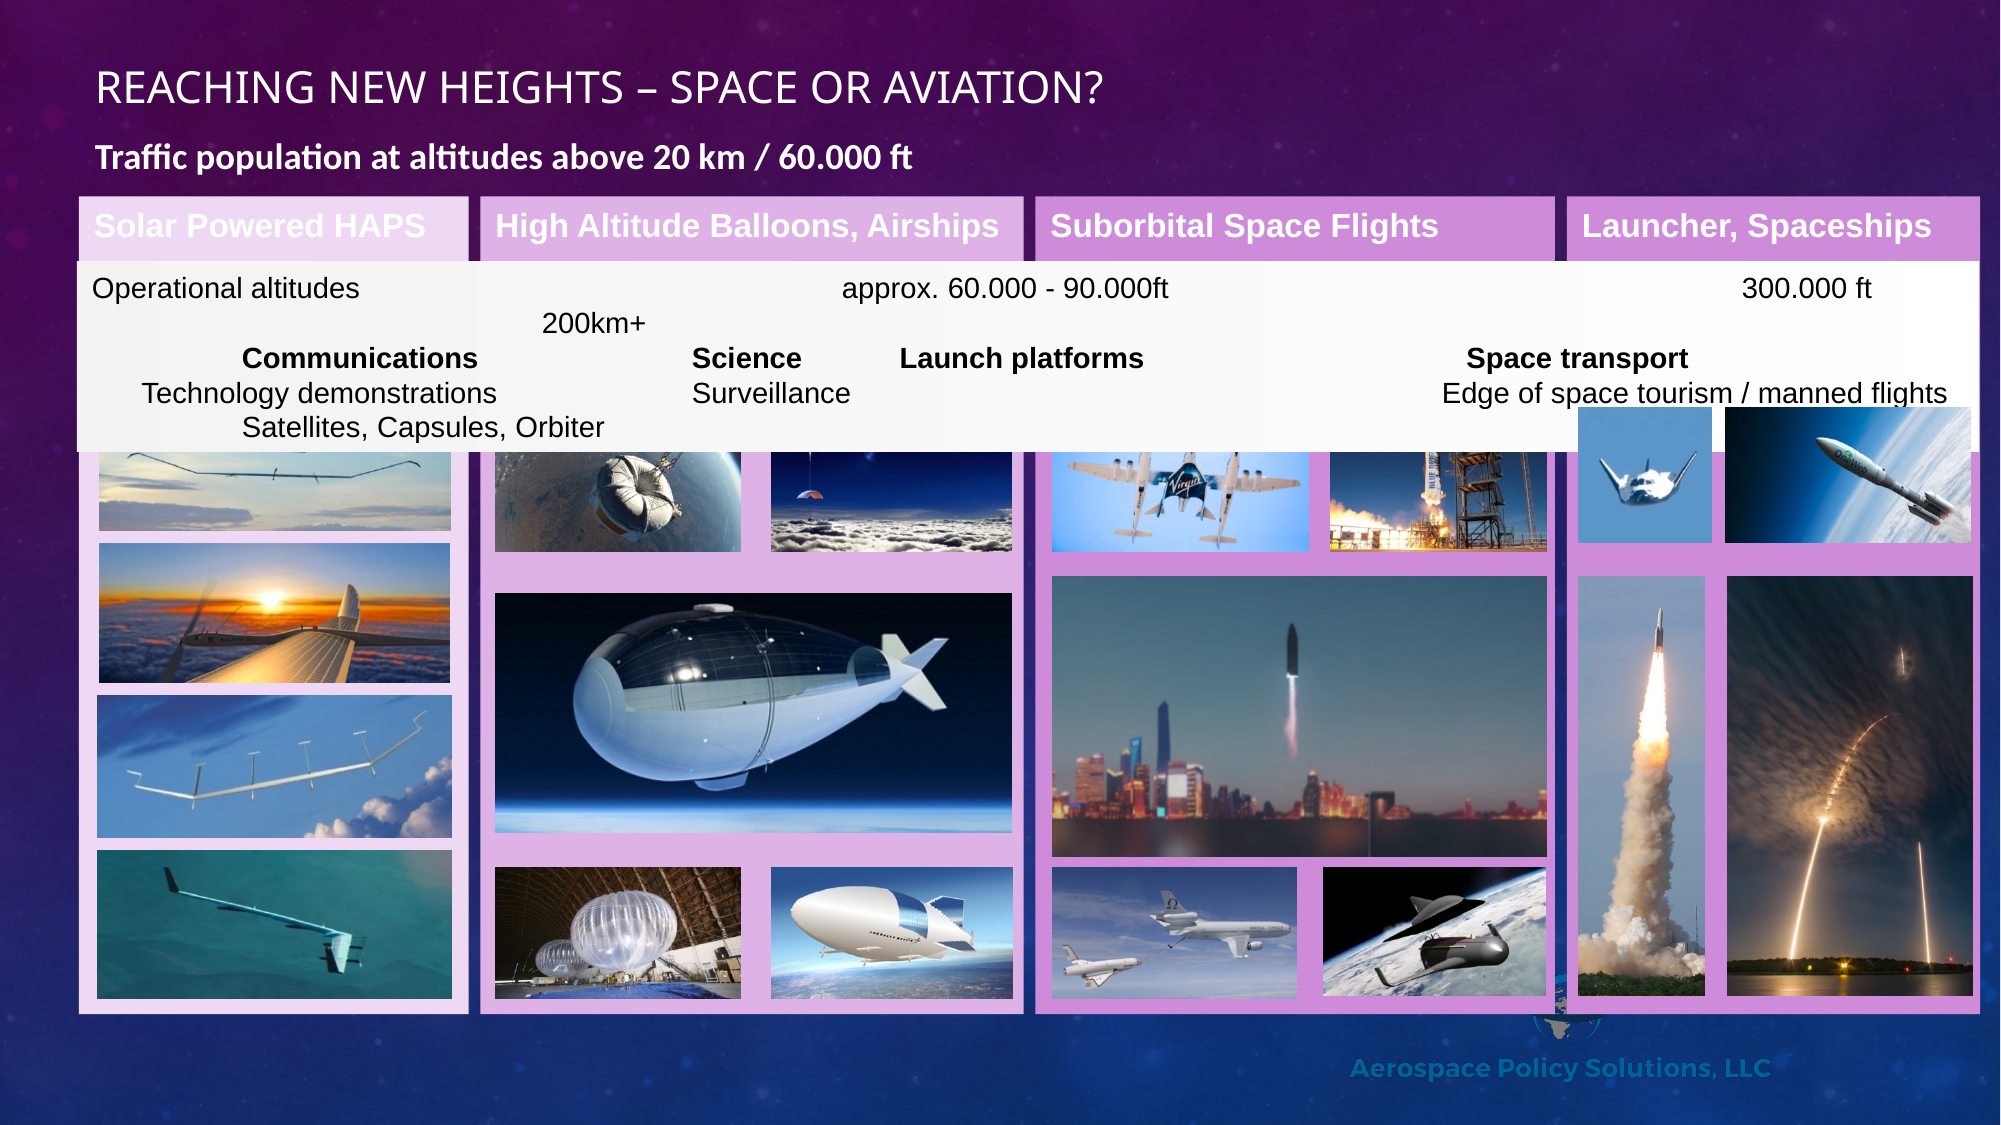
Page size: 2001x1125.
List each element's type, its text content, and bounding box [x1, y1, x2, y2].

text_box Solar Powered HAPS [78, 452, 469, 1015]
text_box Suborbital Space Flights [1035, 452, 1555, 1015]
text_box High Altitude Balloons, Airships [480, 452, 1024, 1015]
text_box Operational altitudes approx. 60.000 - 90.000ft 300.000 ft 200km+ Communications Science Launch platforms Space transport Technology demonstrations Surveillance Edge of space tourism / manned flights Satellites, Capsules, Orbiter [76, 261, 1980, 452]
text_box Suborbital Space Flights [1035, 196, 1555, 261]
title Reaching new heights – Space or Aviation? [79, 51, 1920, 125]
picture [0, 0, 2001, 1125]
text_box High Altitude Balloons, Airships [480, 196, 1024, 261]
list Traffic population at altitudes above 20 km / 60.000 ft [79, 125, 1920, 185]
text_box Solar Powered HAPS [78, 196, 469, 261]
text_box Launcher, Spaceships [1566, 196, 1981, 1015]
